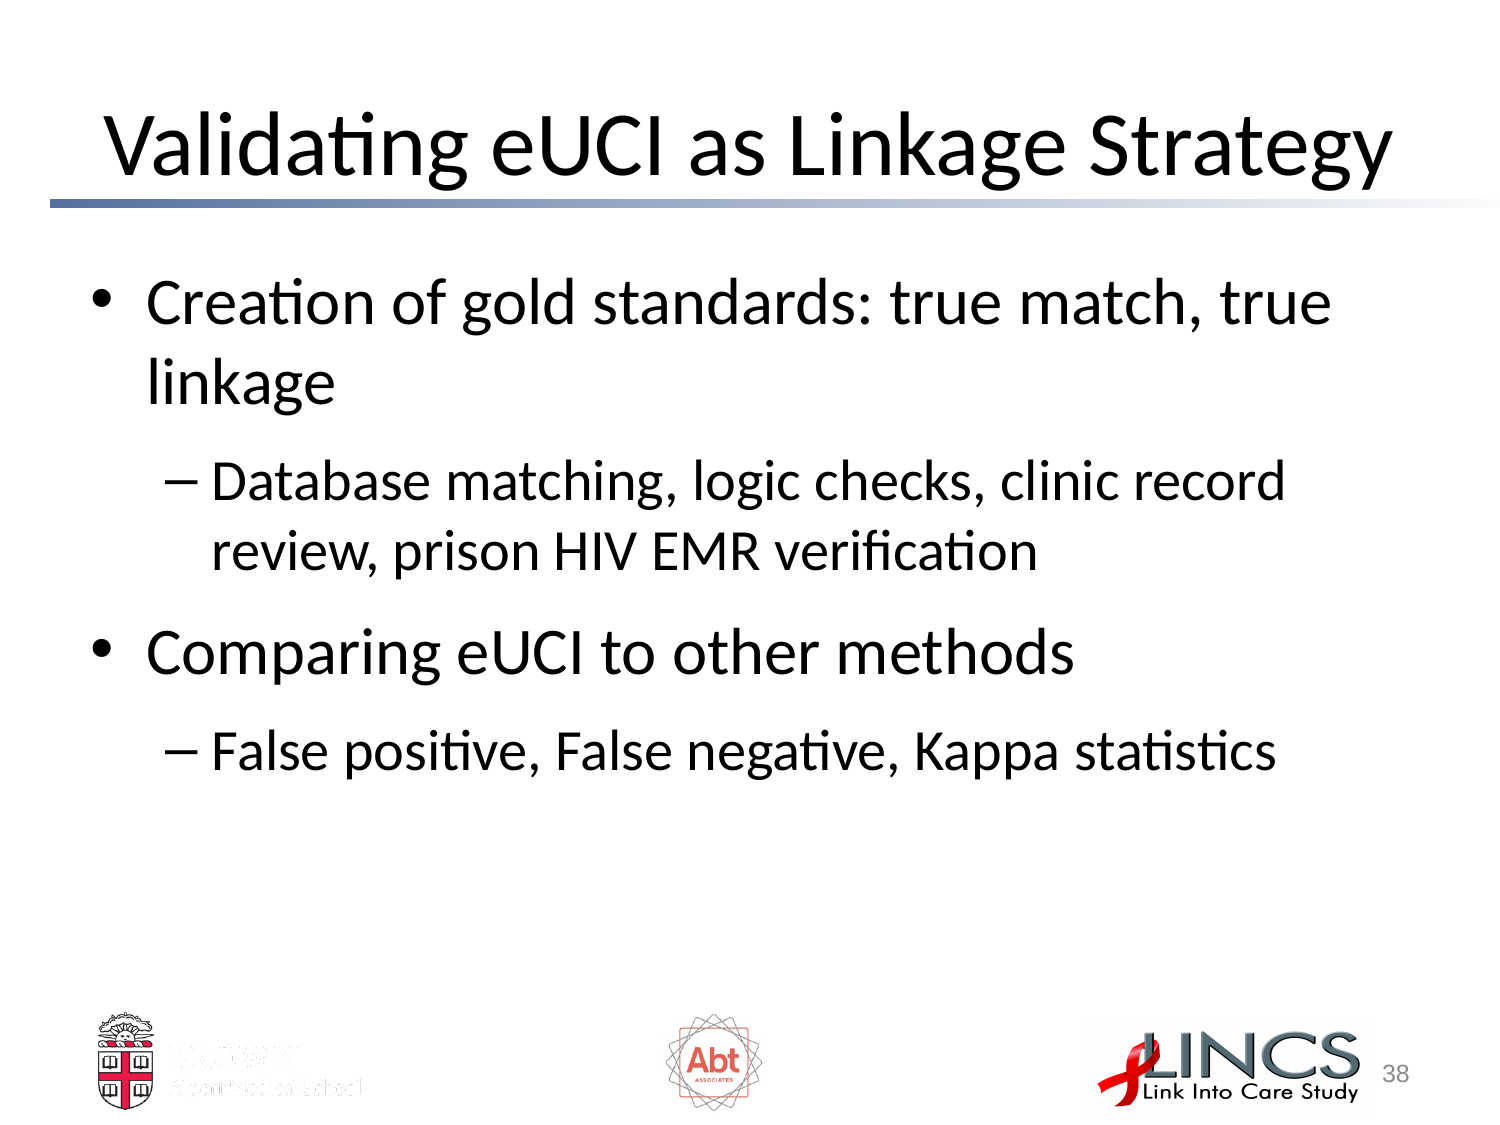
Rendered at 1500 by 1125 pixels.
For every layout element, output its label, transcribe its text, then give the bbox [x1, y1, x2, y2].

picture [92, 1008, 367, 1113]
slide_number 37 [1074, 1042, 1425, 1103]
picture [662, 1010, 765, 1113]
list Creation of gold standards: true match, true linkage Database matching, logic checks, clinic record review, prison HIV EMR verification Comparing eUCI to other methods False positive, False negative, Kappa statistics [75, 249, 1425, 993]
picture [1087, 1018, 1369, 1042]
title Validating eUCI as Linkage Strategy [75, 45, 1425, 233]
picture [1087, 1103, 1369, 1113]
